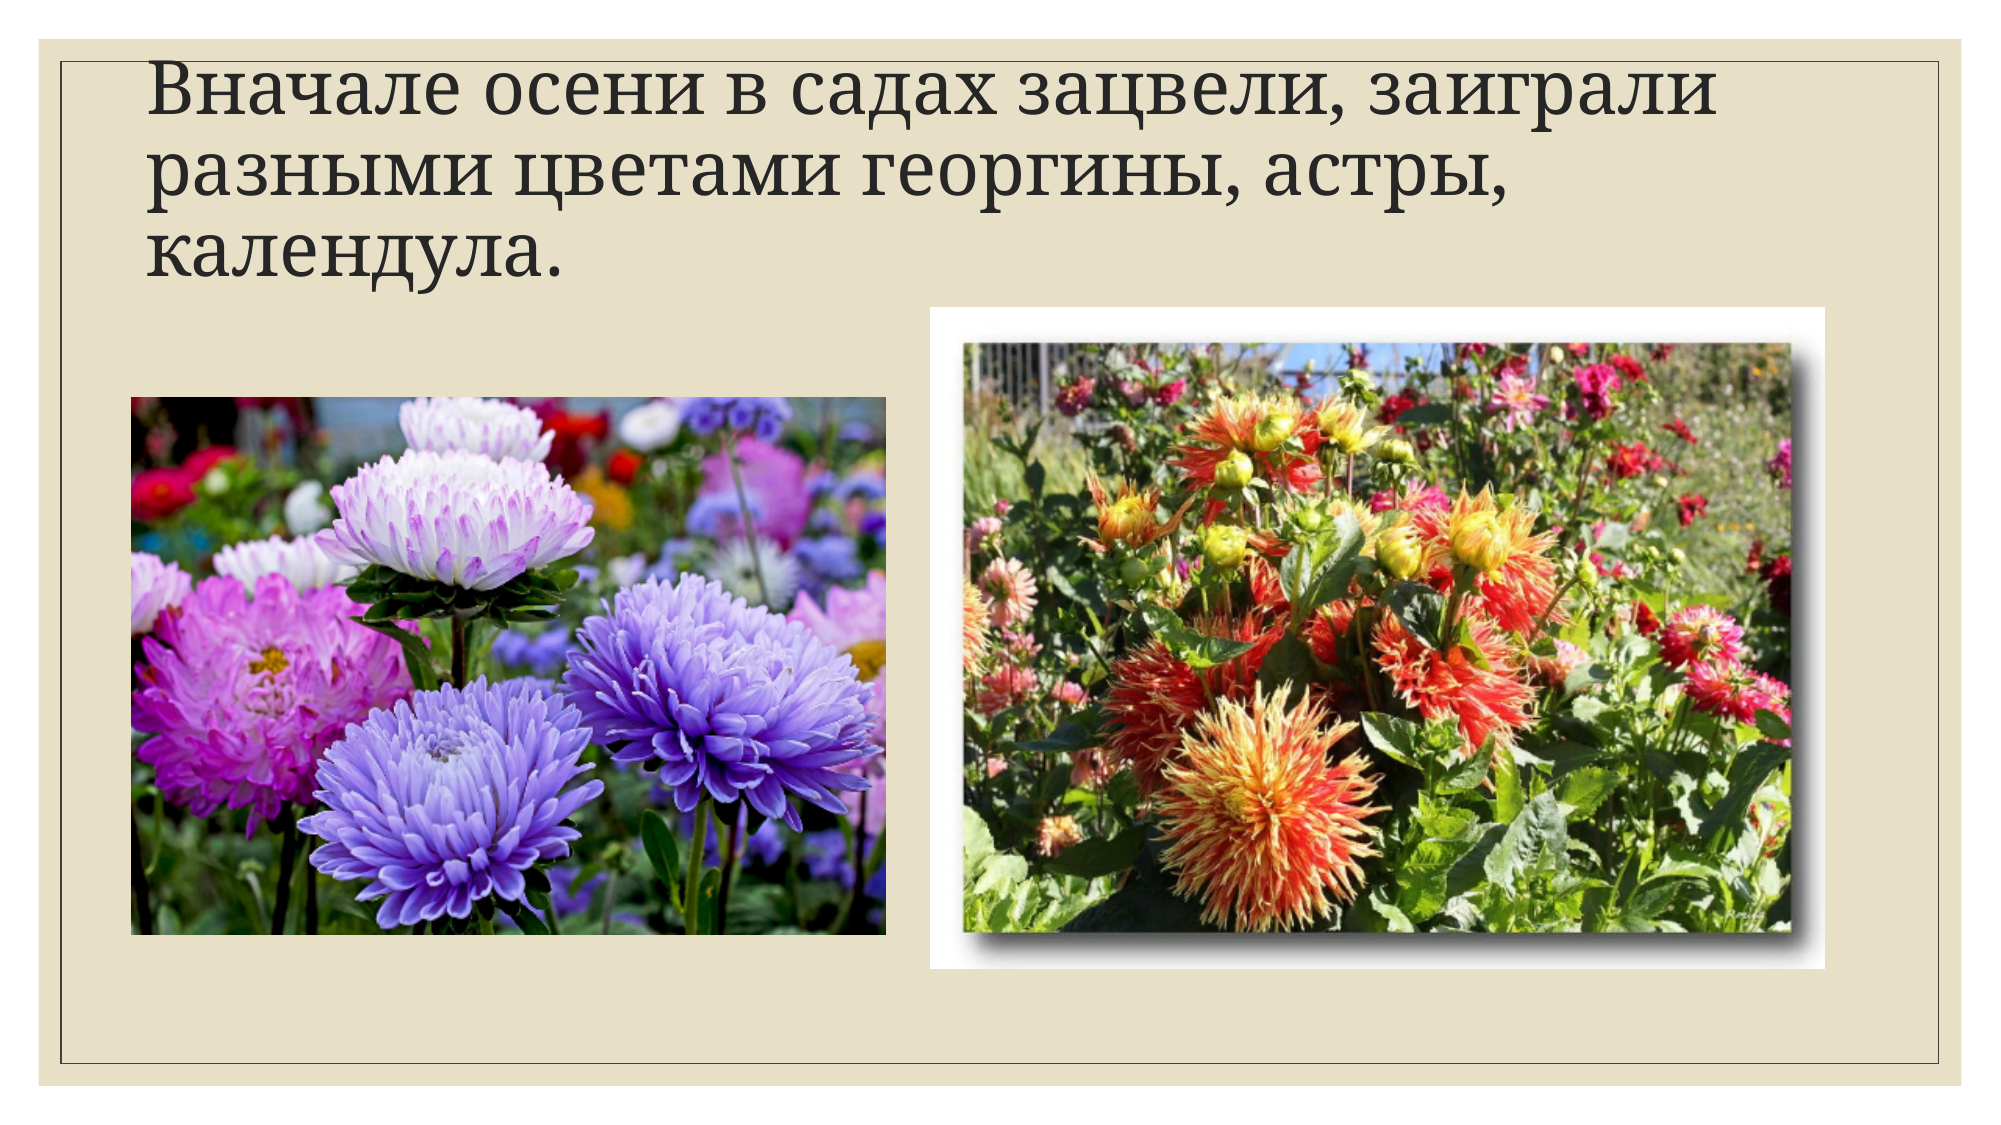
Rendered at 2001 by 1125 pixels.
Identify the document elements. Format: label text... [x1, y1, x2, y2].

picture [929, 307, 1825, 969]
title Вначале осени в садах зацвели, заиграли разными цветами георгины, астры, календула. [131, 35, 1782, 308]
picture [131, 397, 886, 935]
